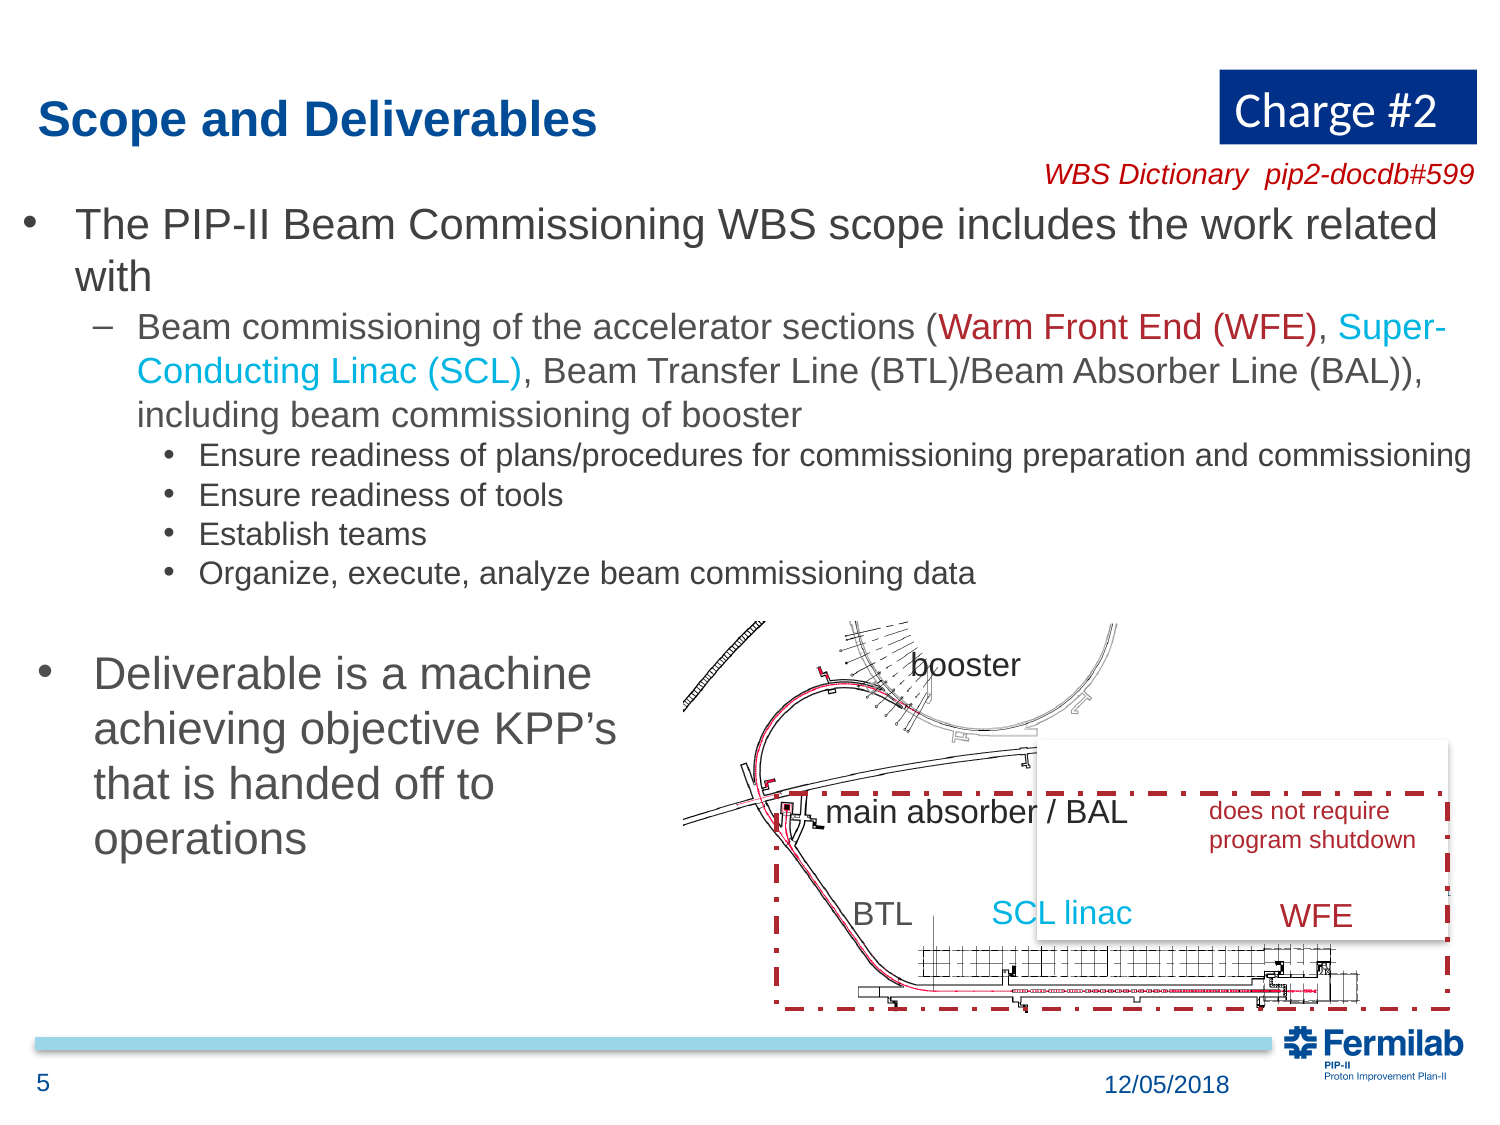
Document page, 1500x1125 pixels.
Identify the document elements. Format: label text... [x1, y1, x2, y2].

text_box Charge #2 [1219, 69, 1477, 145]
text_box Deliverable is a machine achieving objective KPP’s that is handed off to operations [22, 636, 677, 871]
slide_number 5 [36, 1066, 105, 1106]
text_box WBS Dictionary pip2-docdb#599 [1029, 147, 1500, 198]
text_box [683, 620, 1456, 1013]
title Scope and Deliverables [37, 76, 1463, 147]
picture [1282, 1017, 1466, 1090]
list The PIP-II Beam Commissioning WBS scope includes the work related with Beam commissioning of the accelerator sections (Warm Front End (WFE), Super-Conducting Linac (SCL), Beam Transfer Line (BTL)/Beam Absorber Line (BAL)), including beam commissioning of booster Ensure readiness of plans/procedures for commissioning preparation and commissioning Ensure readiness of tools Establish teams Organize, execute, analyze beam commissioning data [22, 195, 1477, 622]
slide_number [1104, 1069, 1281, 1109]
